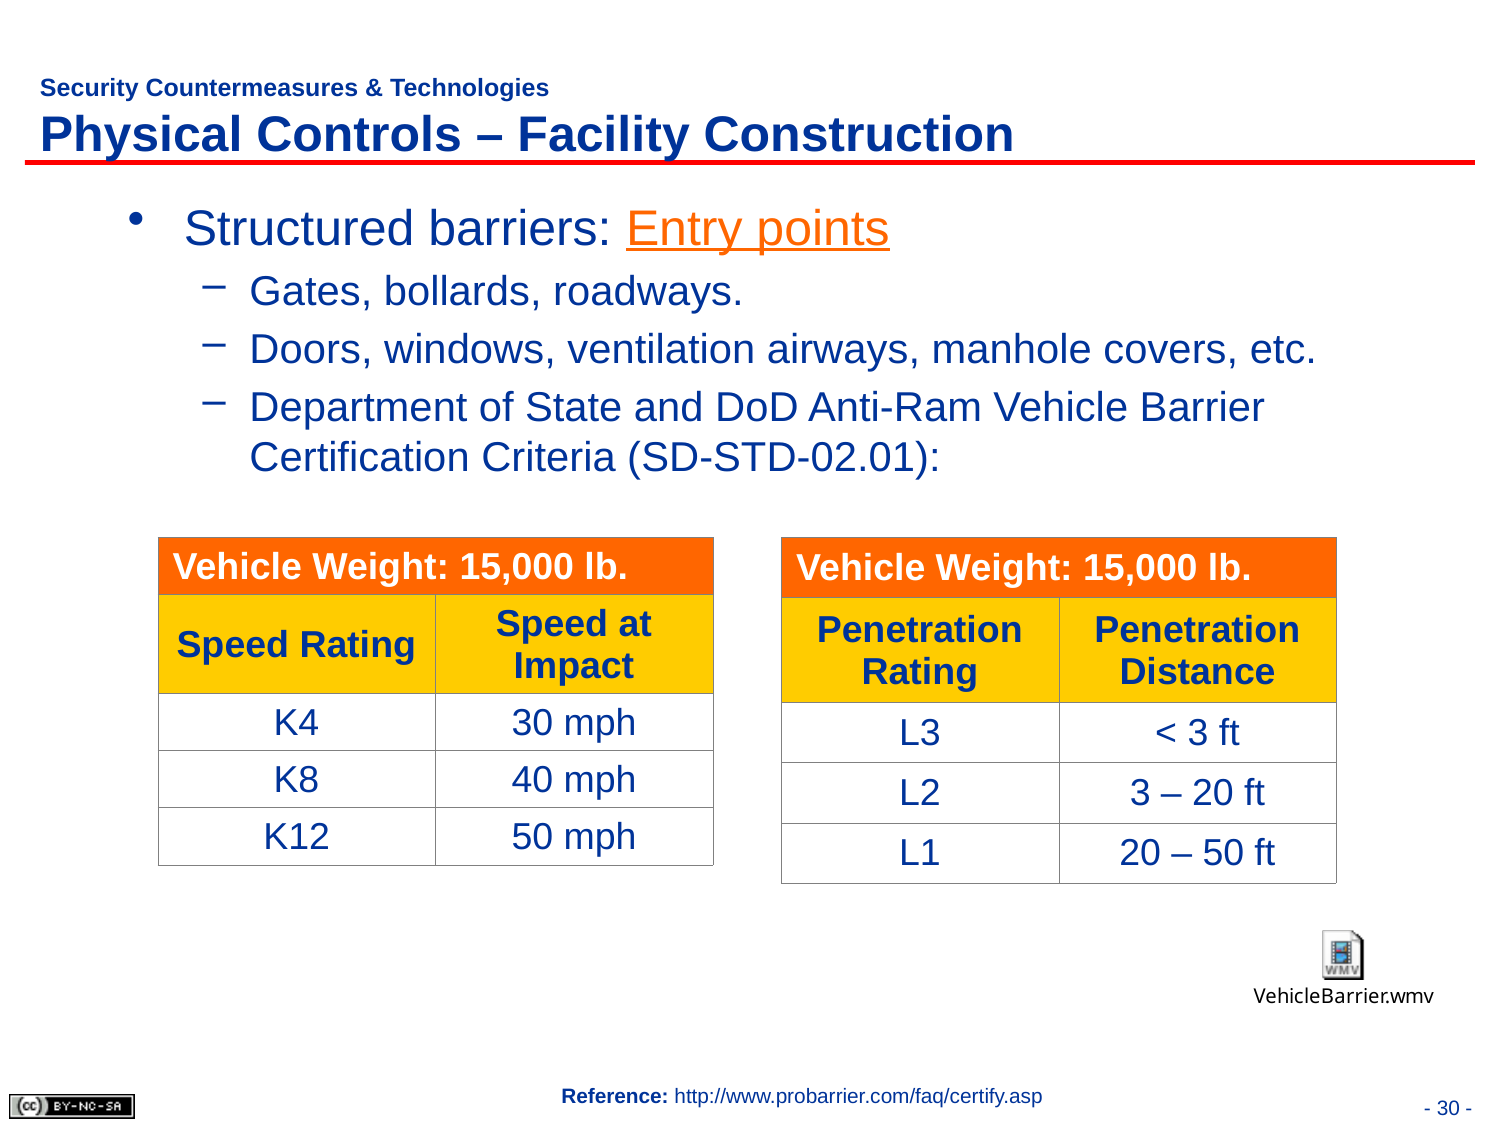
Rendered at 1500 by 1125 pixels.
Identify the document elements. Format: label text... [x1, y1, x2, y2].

table_cell L1 [782, 824, 1059, 883]
table_cell < 3 ft [1060, 703, 1336, 762]
table_cell L2 [782, 763, 1059, 823]
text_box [1237, 924, 1451, 1016]
picture [9, 1094, 135, 1119]
table_cell 50 mph [436, 808, 713, 865]
table_cell Speed Rating [159, 595, 435, 693]
table_cell K8 [159, 751, 435, 807]
table_header Vehicle Weight: 15,000 lb. [159, 538, 713, 594]
table_cell 20 – 50 ft [1060, 824, 1336, 883]
table_cell L3 [782, 703, 1059, 762]
table_cell 3 – 20 ft [1060, 763, 1336, 823]
list Structured barriers: Entry points Gates, bollards, roadways. Doors, windows, ventilation airways, manhole covers, etc. Department of State and DoD Anti-Ram Vehicle Barrier Certification Criteria (SD-STD-02.01): [112, 187, 1451, 613]
title Security Countermeasures & Technologies Physical Controls – Facility Construction [24, 0, 1463, 169]
table_cell Penetration Distance [1060, 598, 1336, 702]
table_cell K4 [159, 694, 435, 750]
table_cell 40 mph [436, 751, 713, 807]
text_box Reference: http://www.probarrier.com/faq/certify.asp [546, 1074, 1058, 1115]
table_cell Penetration Rating [782, 598, 1059, 702]
table_cell Speed at Impact [436, 595, 713, 693]
table_cell K12 [159, 808, 435, 865]
table_header Vehicle Weight: 15,000 lb. [782, 538, 1336, 597]
slide_number - 30 - [1287, 1087, 1488, 1125]
table_cell 30 mph [436, 694, 713, 750]
